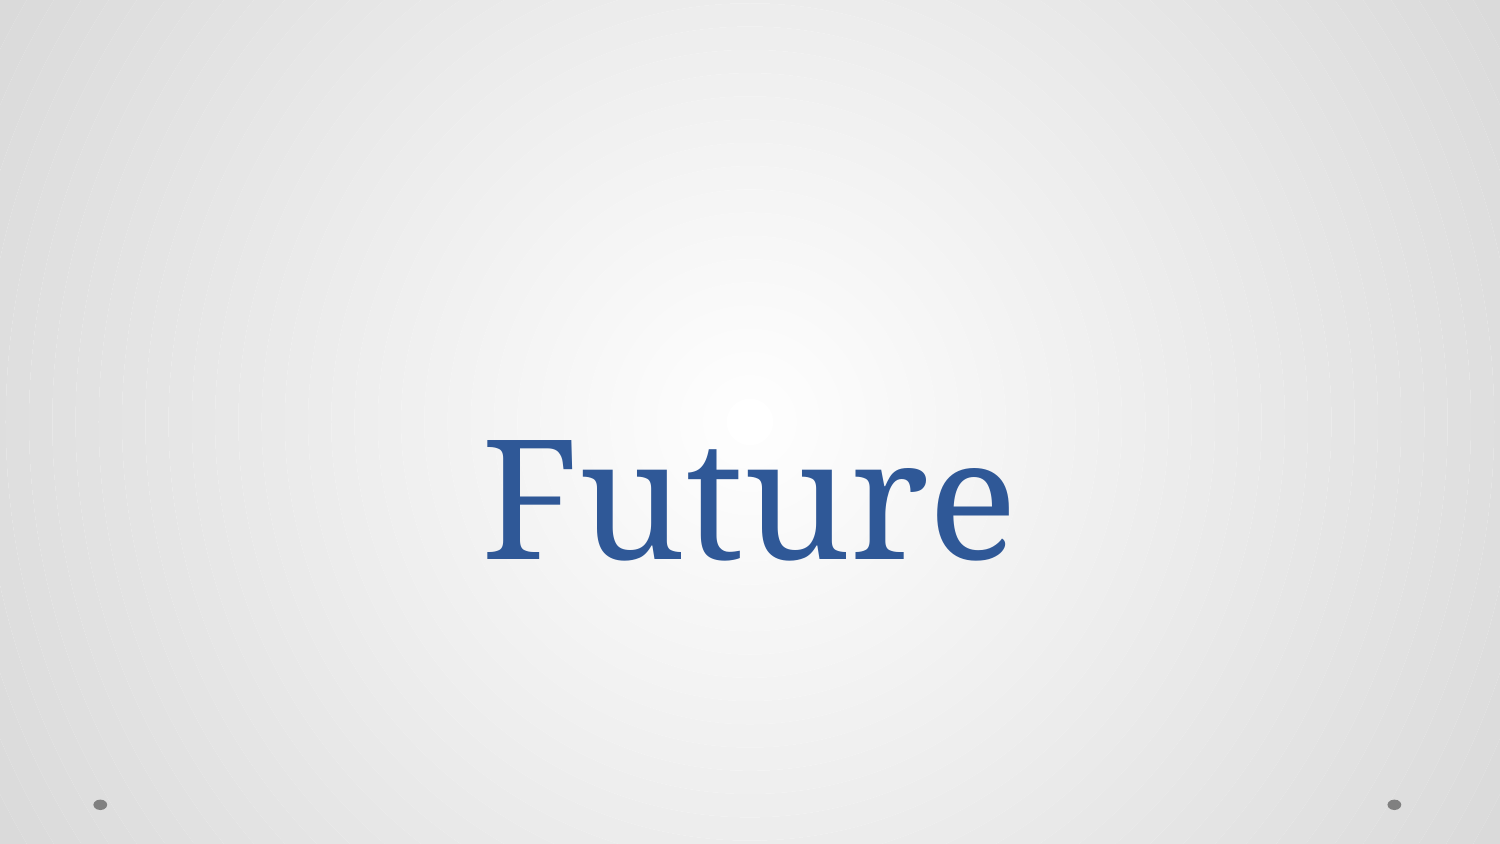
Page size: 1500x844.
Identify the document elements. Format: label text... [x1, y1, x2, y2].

title Future [112, 75, 1388, 600]
